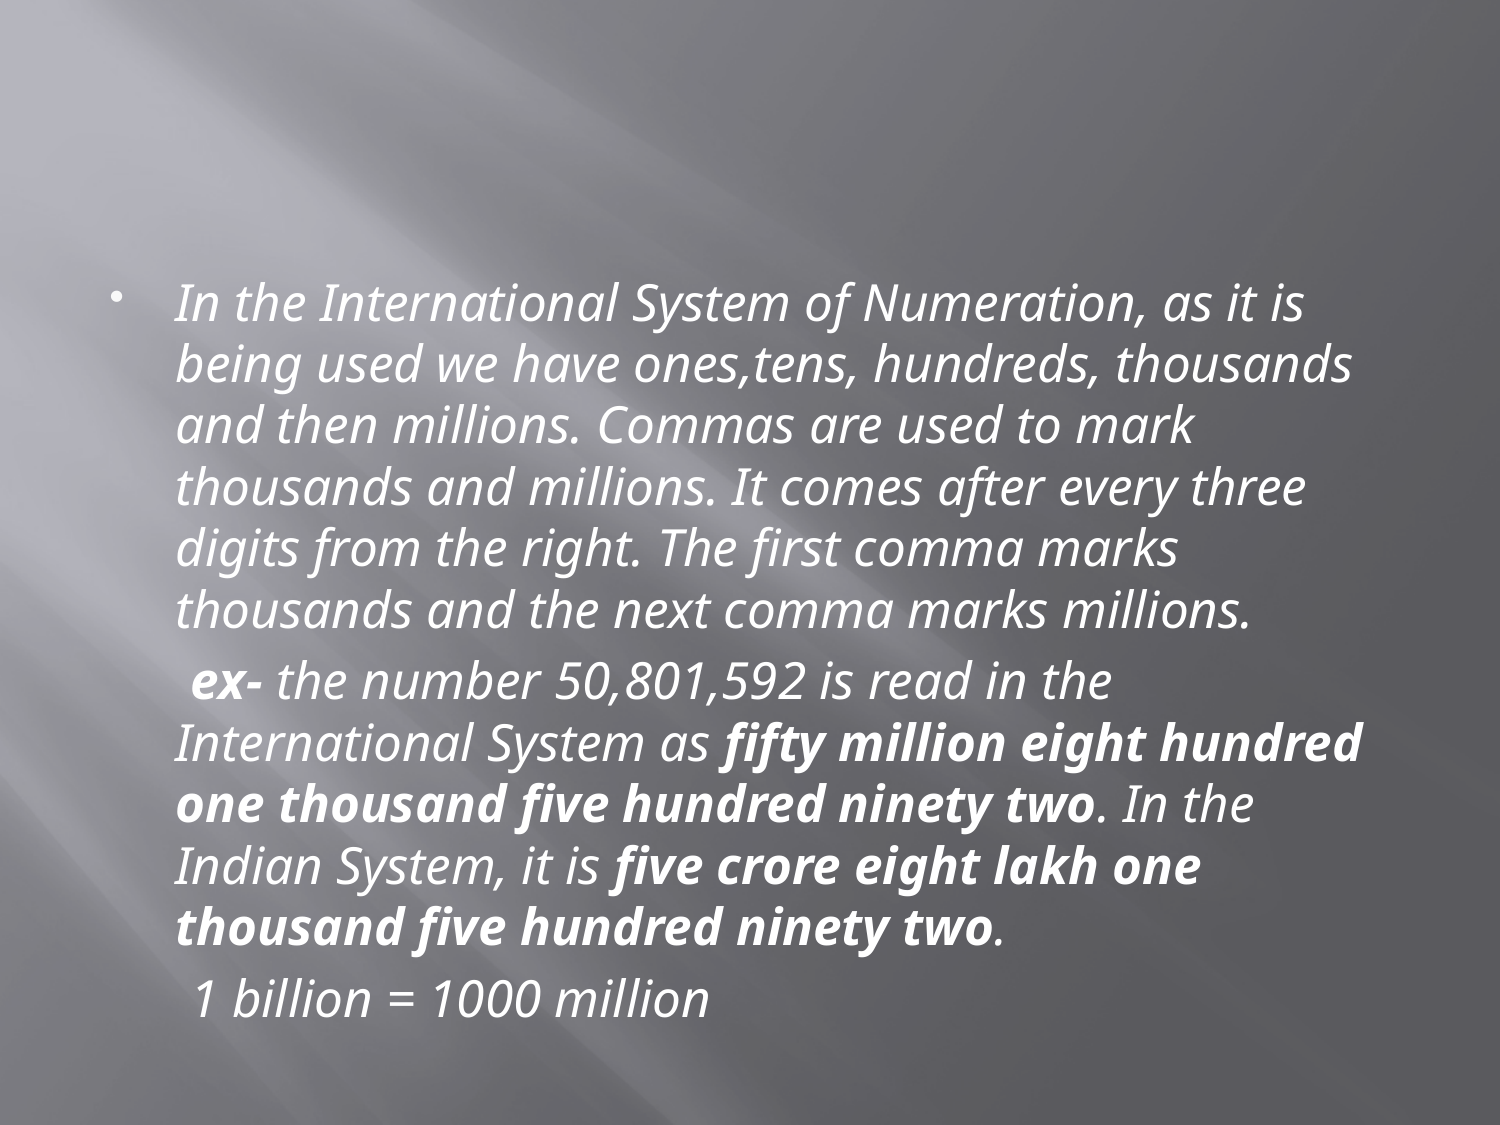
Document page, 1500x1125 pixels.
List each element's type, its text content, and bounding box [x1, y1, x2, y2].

list In the International System of Numeration, as it is being used we have ones,tens, hundreds, thousands and then millions. Commas are used to mark thousands and millions. It comes after every three digits from the right. The first comma marks thousands and the next comma marks millions. ex- the number 50,801,592 is read in the International System as fifty million eight hundred one thousand five hundred ninety two. In the Indian System, it is five crore eight lakh one thousand five hundred ninety two. 1 billion = 1000 million [75, 262, 1425, 1035]
